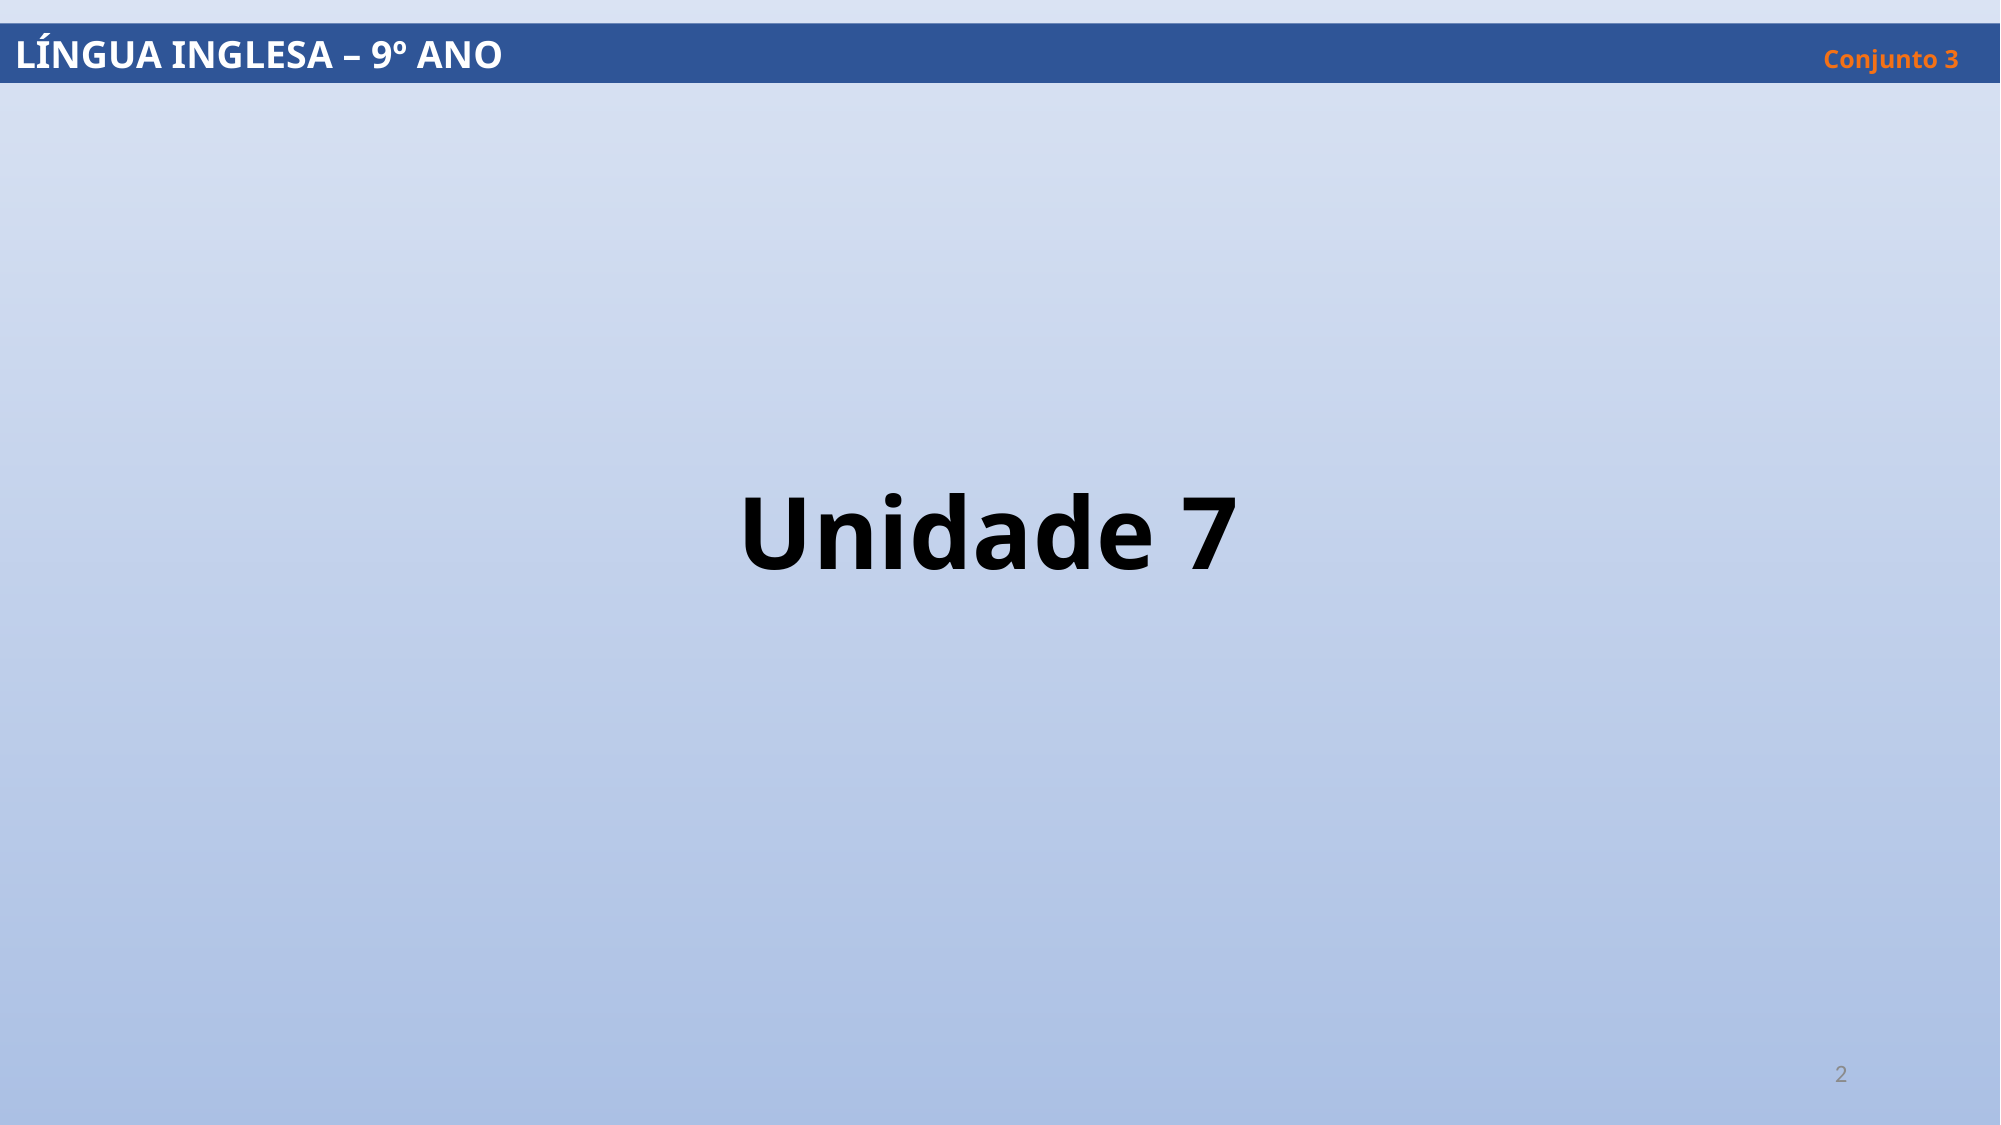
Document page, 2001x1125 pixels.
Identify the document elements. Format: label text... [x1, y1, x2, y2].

text_box LÍNGUA INGLESA – 9º ANO Conjunto 3 [0, 23, 2000, 83]
slide_number 2 [1412, 1042, 1863, 1103]
title Unidade 7 [238, 276, 1739, 799]
